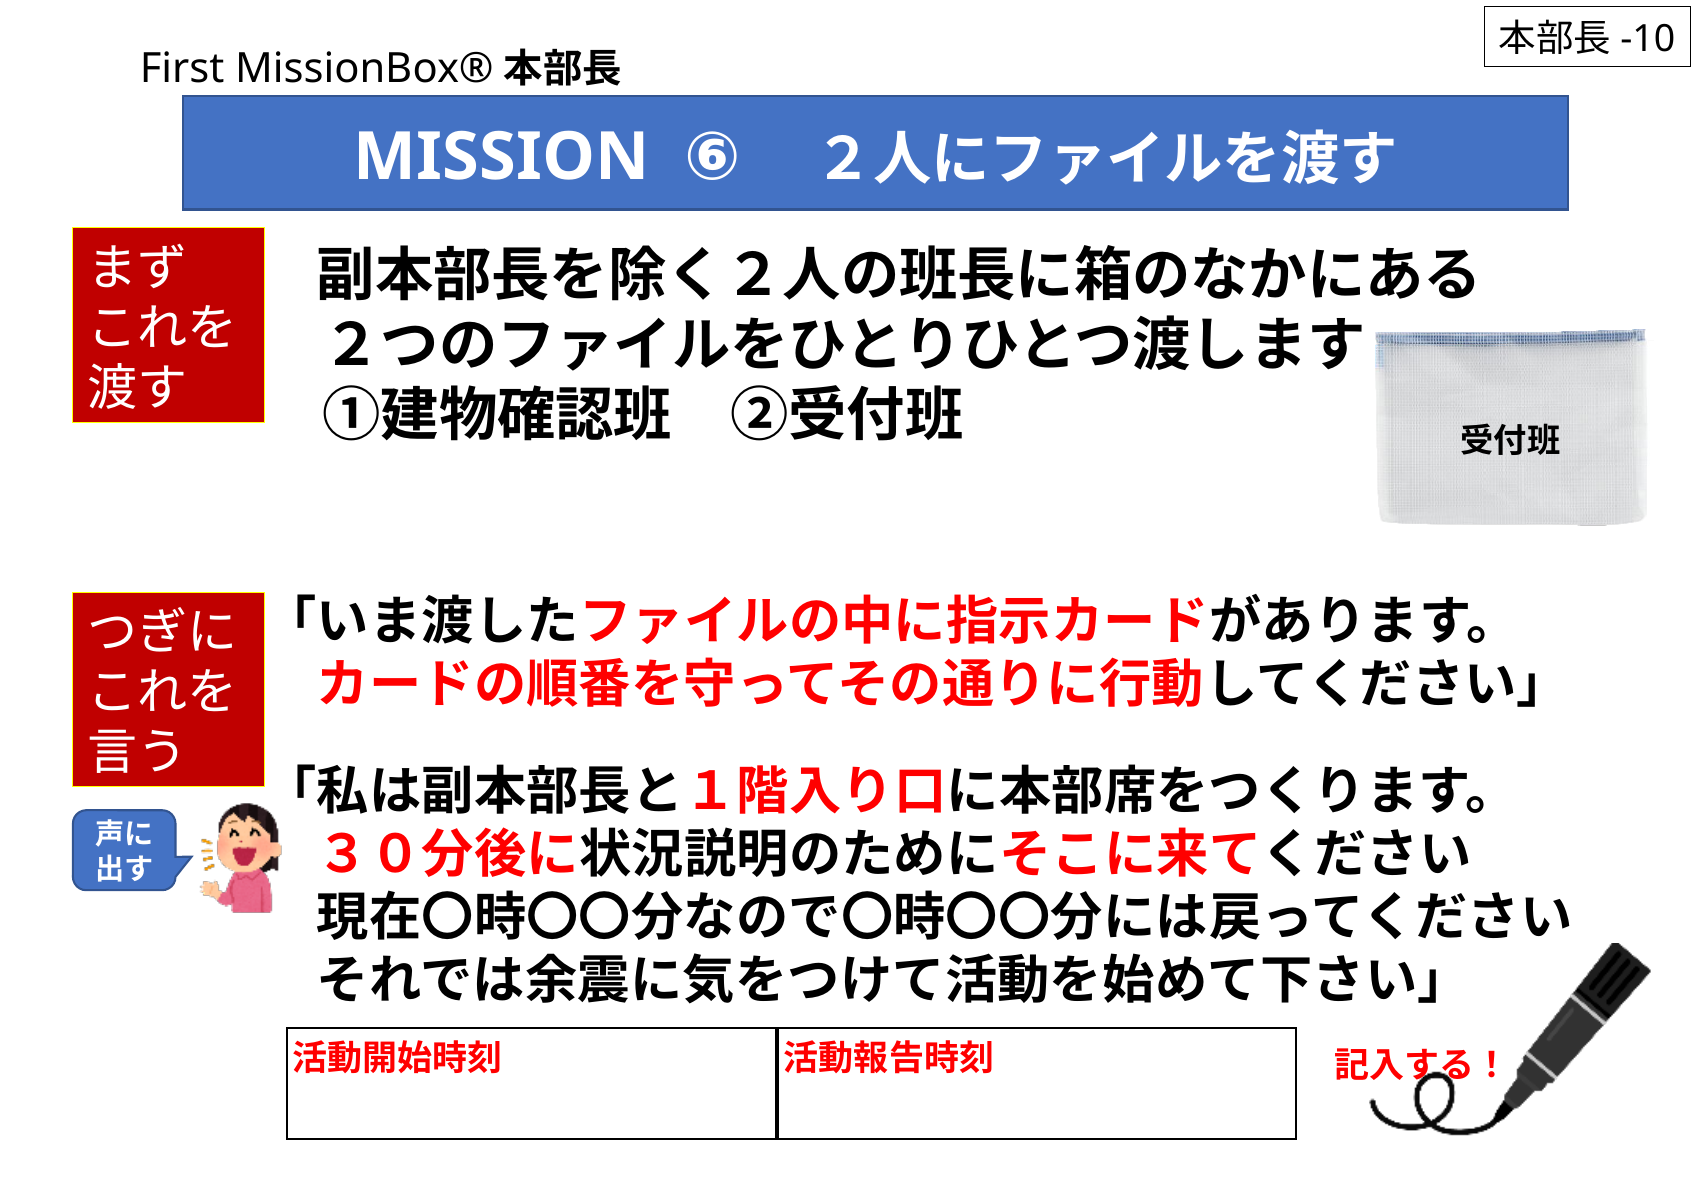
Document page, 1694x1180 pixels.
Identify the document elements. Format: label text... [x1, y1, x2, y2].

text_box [275, 943, 1654, 1140]
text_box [1374, 328, 1654, 526]
text_box 副本部長を除く２人の班長に箱のなかにある ２つのファイルをひとりひとつ渡します ①建物確認班 ②受付班 「いま渡したファイルの中に指示カードがあります。 カードの順番を守ってその通りに行動してください」 「私は副本部長と１階入り口に本部席をつくります。 ３０分後に状況説明のためにそこに来てください 現在〇時〇〇分なので〇時〇〇分には戻ってください それでは余震に気をつけて活動を始めて下さい」 [249, 103, 1635, 1180]
text_box MISSION ⑥ ２人にファイルを渡す [182, 95, 1569, 211]
text_box 本部長-10 [1484, 6, 1691, 67]
text_box まず これを渡す [72, 227, 265, 423]
text_box つぎにこれを言う [72, 592, 265, 787]
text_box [72, 802, 294, 916]
text_box First MissionBox®本部長 [124, 33, 638, 98]
